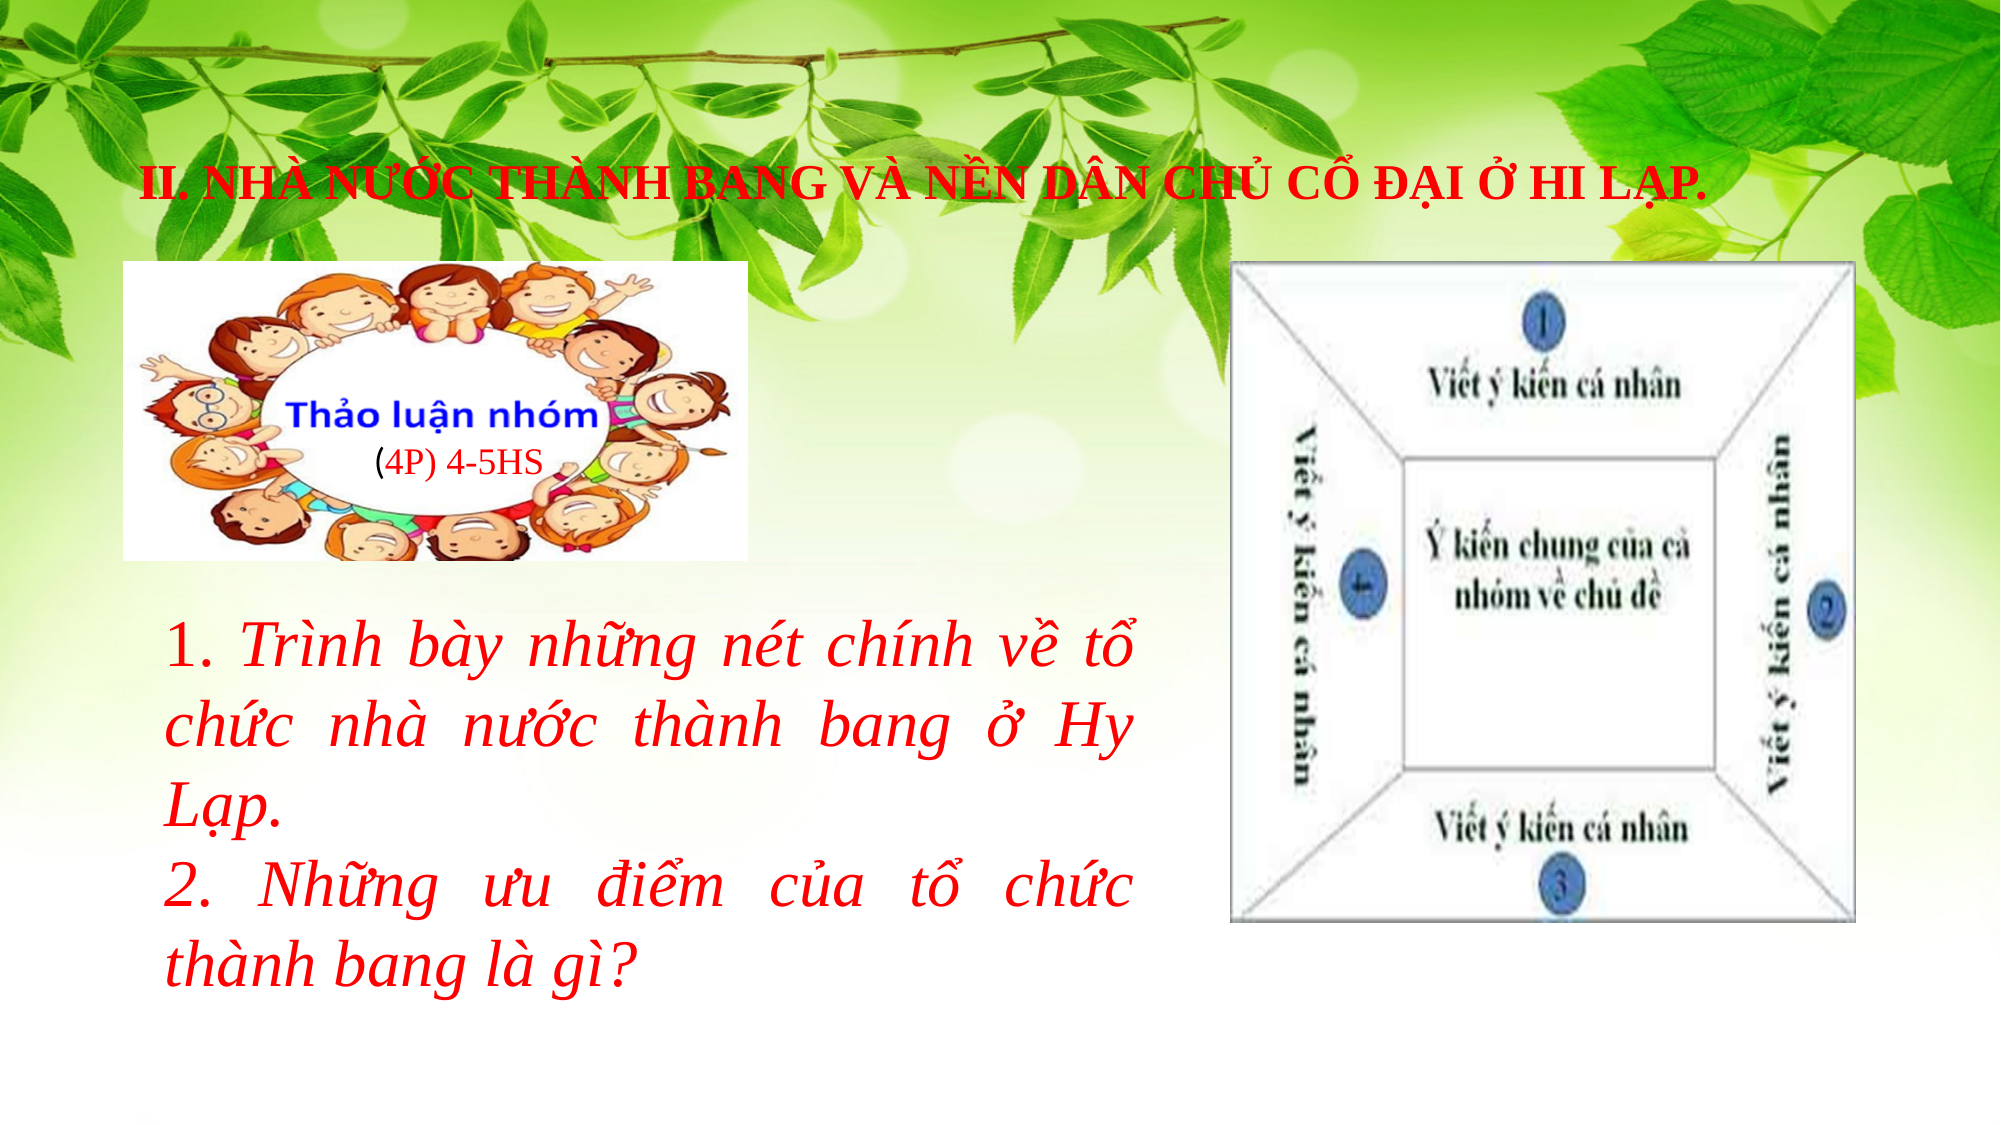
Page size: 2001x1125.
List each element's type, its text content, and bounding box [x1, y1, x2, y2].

picture [0, 0, 2001, 1125]
text_box 1. Trình bày những nét chính về tổ chức nhà nước thành bang ở Hy Lạp. 2. Những ưu điểm của tổ chức thành bang là gì? [150, 592, 1151, 1007]
text_box II. NHÀ NƯỚC THÀNH BANG VÀ NỀN DÂN CHỦ CỔ ĐẠI Ở HI LẠP. [123, 141, 1743, 217]
